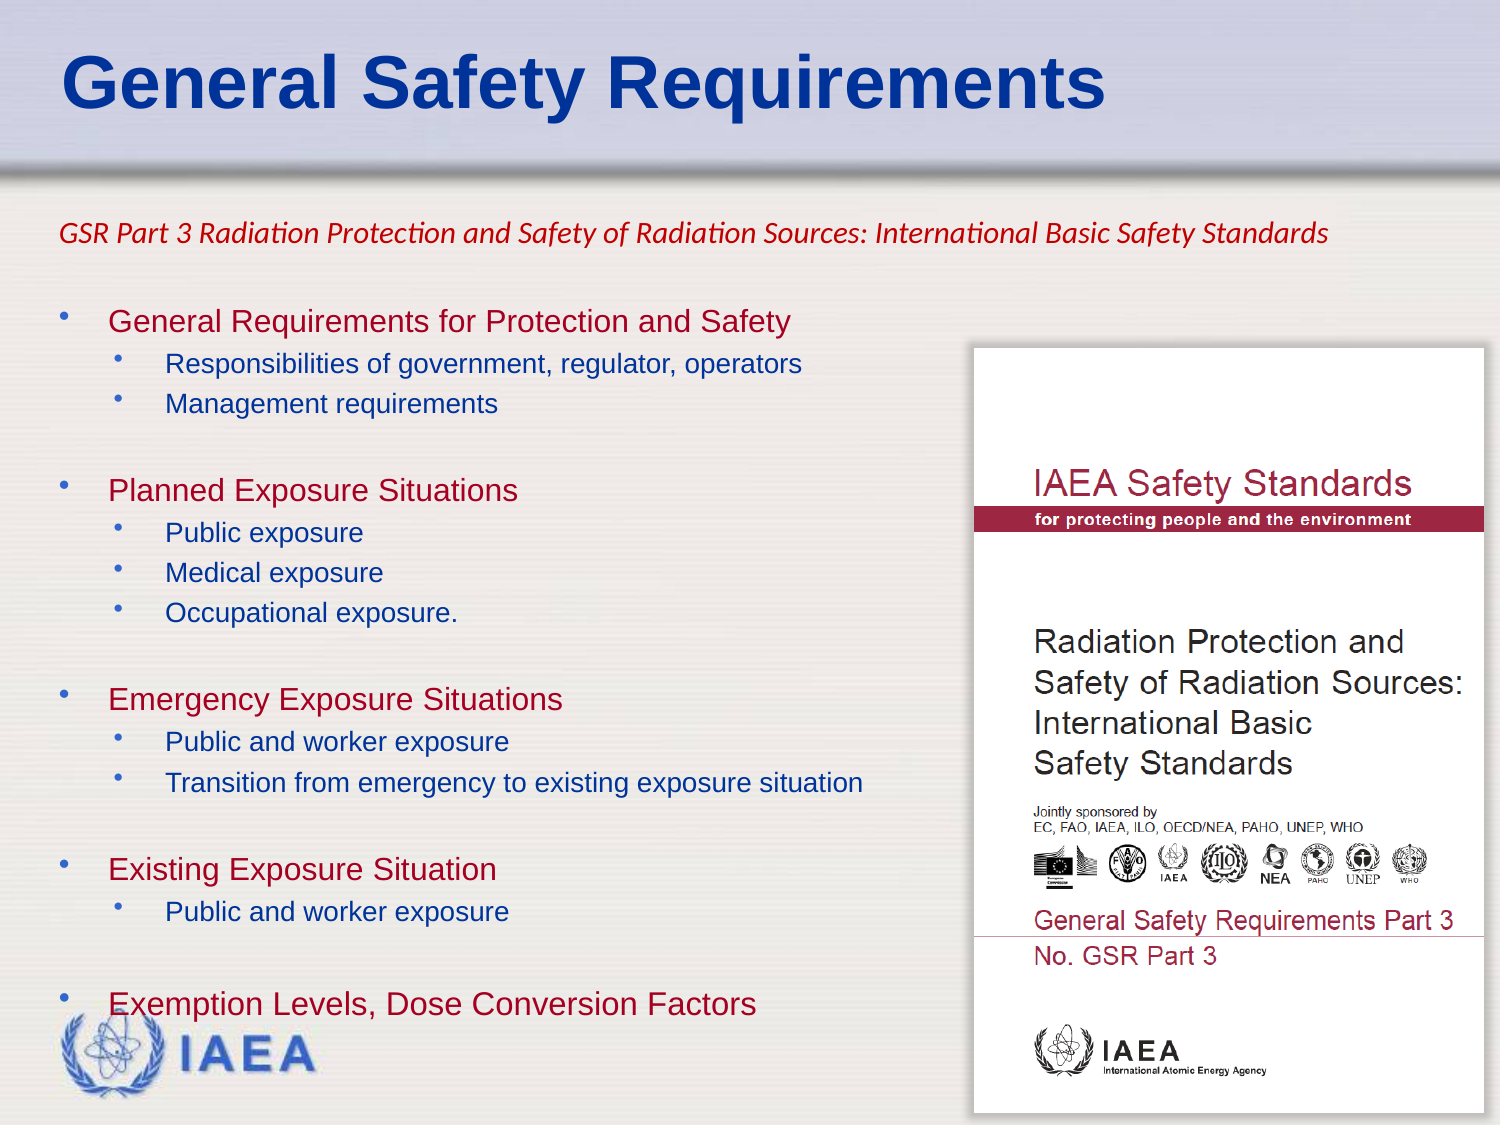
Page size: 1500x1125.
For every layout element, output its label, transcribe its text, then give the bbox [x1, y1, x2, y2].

title General Safety Requirements [46, 16, 1447, 142]
list GSR Part 3 Radiation Protection and Safety of Radiation Sources: International Basic Safety Standards General Requirements for Protection and Safety Responsibilities of government, regulator, operators Management requirements Planned Exposure Situations Public exposure Medical exposure Occupational exposure. Emergency Exposure Situations Public and worker exposure Transition from emergency to existing exposure situation Existing Exposure Situation Public and worker exposure Exemption Levels, Dose Conversion Factors [43, 203, 1460, 1033]
picture [0, 0, 1500, 1125]
